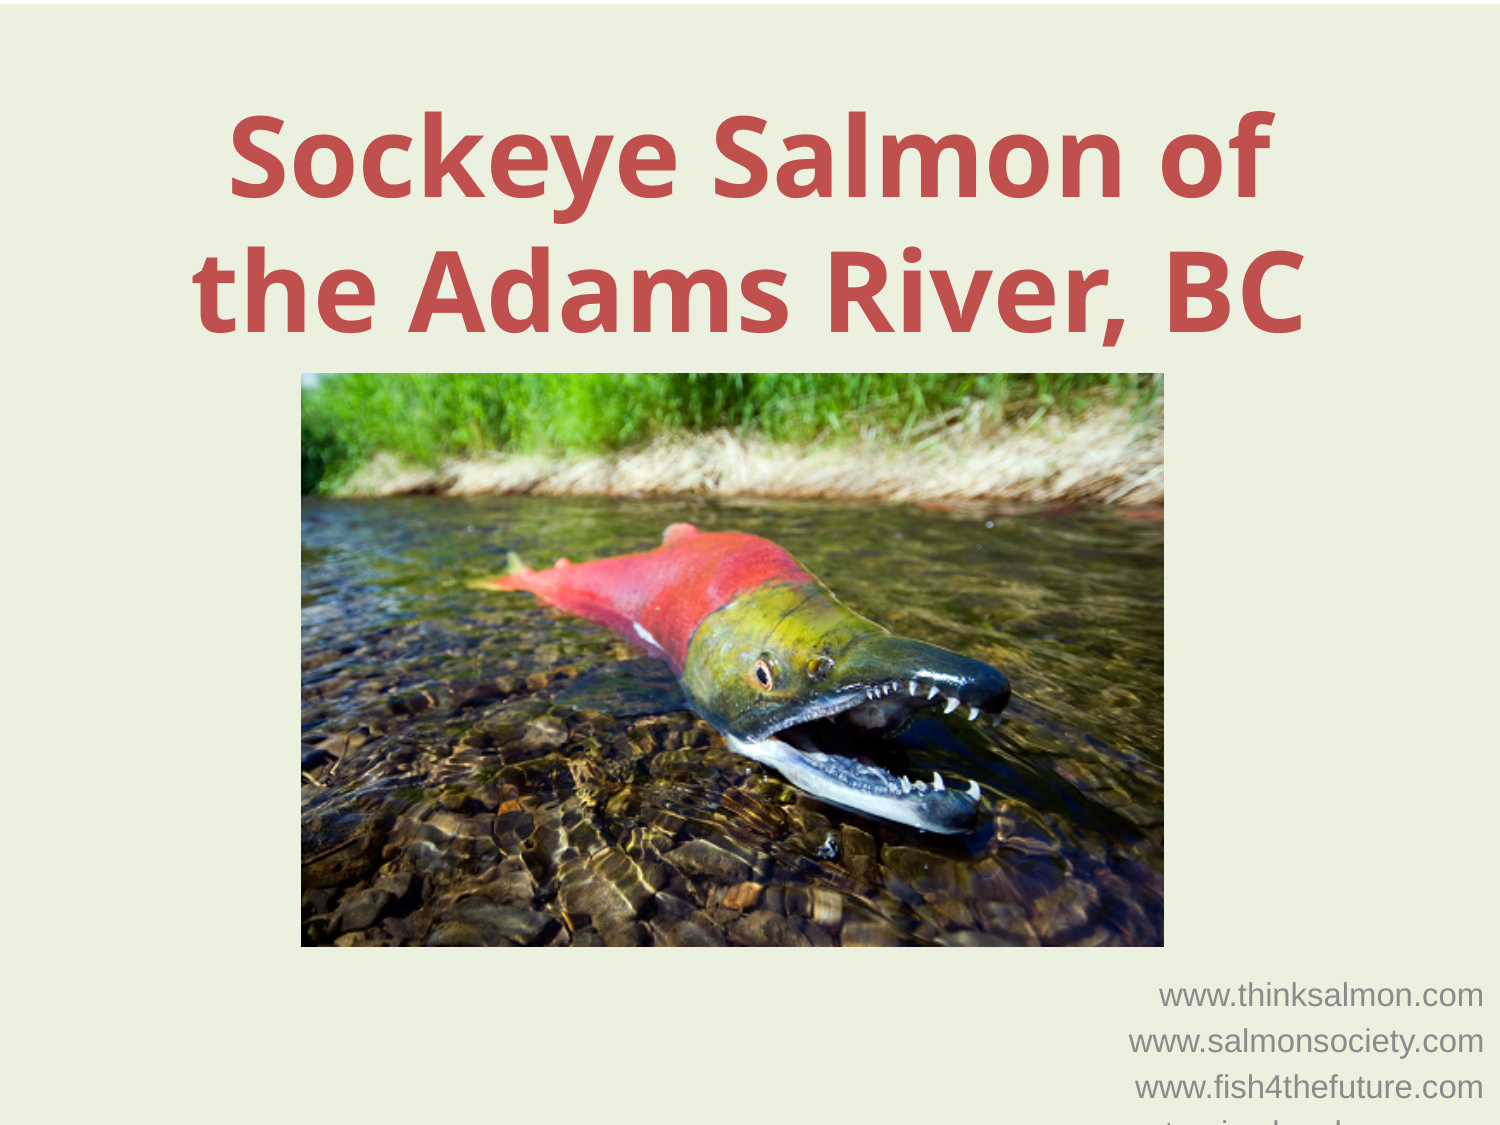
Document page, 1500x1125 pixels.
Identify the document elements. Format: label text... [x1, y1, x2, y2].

text_box [0, 2, 1500, 1125]
subtitle www.thinksalmon.com www.salmonsociety.com www.fish4thefuture.com www.tourismkamloops.com [76, 834, 1500, 1125]
picture [300, 373, 1164, 947]
title Sockeye Salmon of the Adams River, BC [112, 42, 1388, 398]
